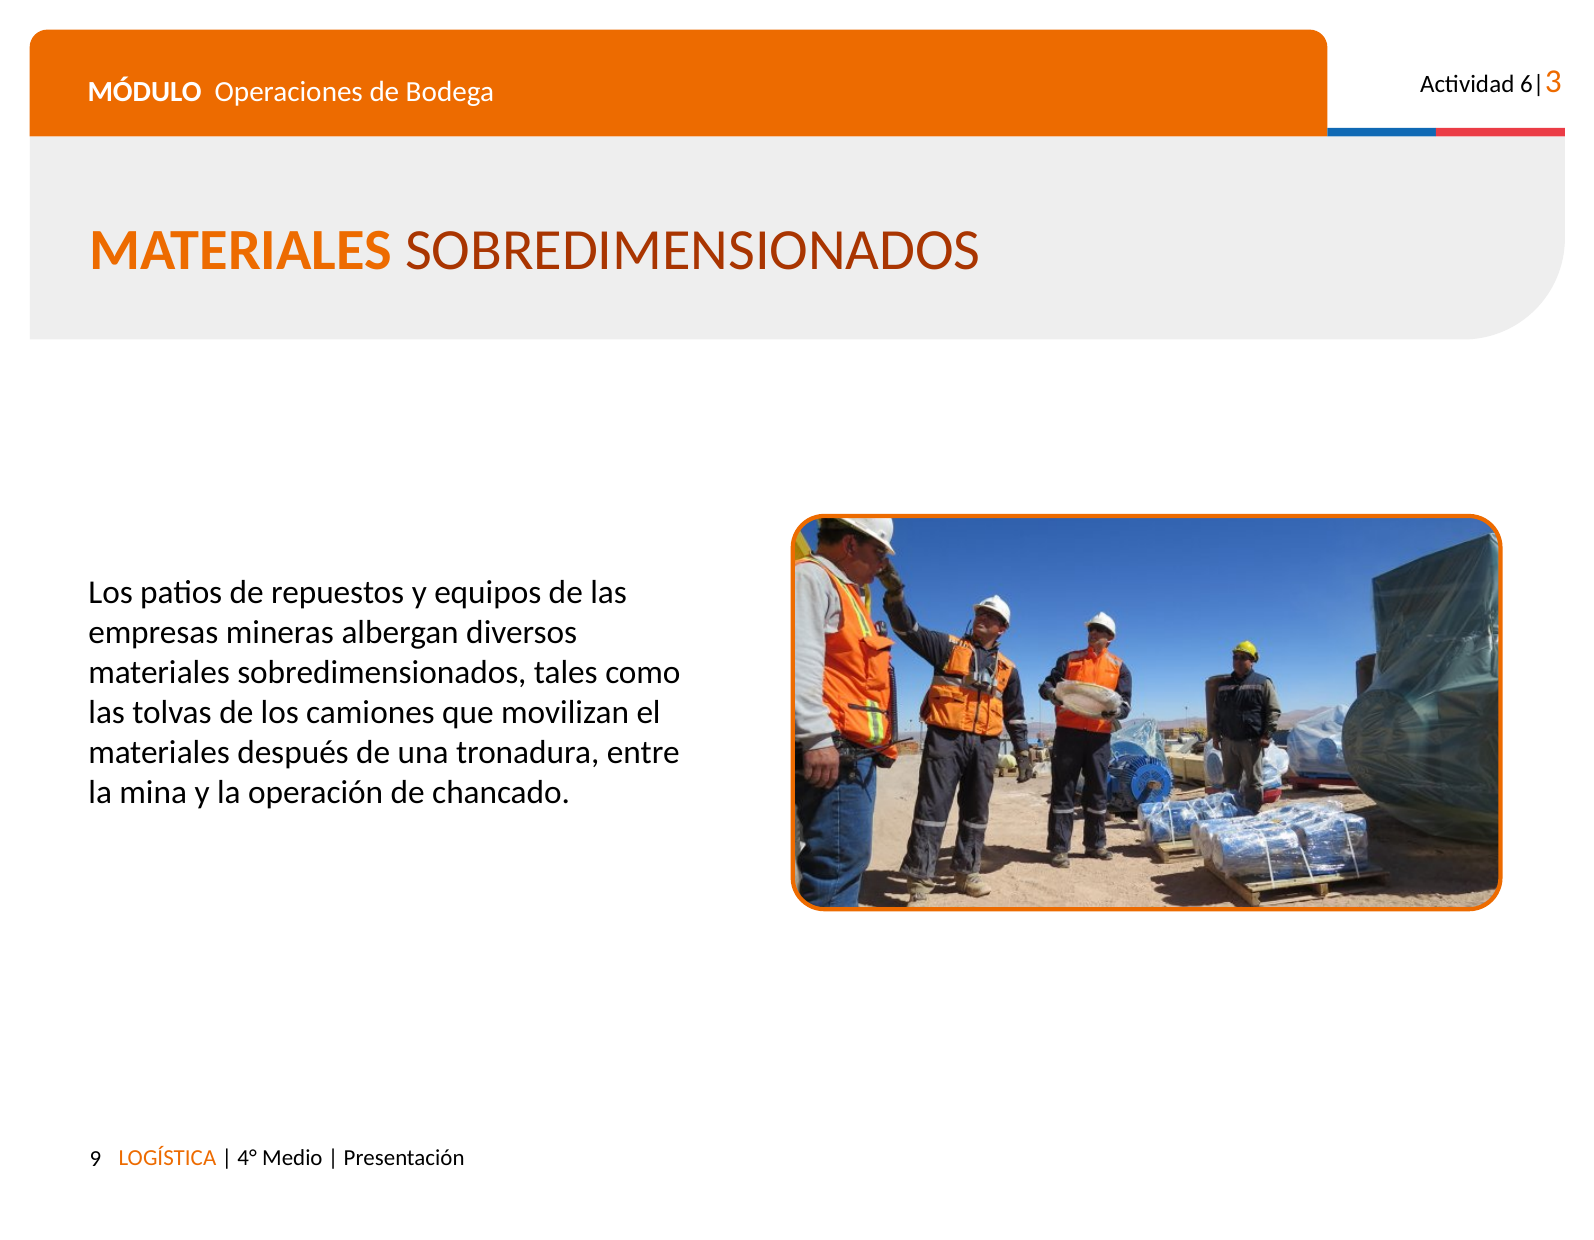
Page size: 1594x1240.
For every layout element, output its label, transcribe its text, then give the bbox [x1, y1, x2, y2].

text_box Los patios de repuestos y equipos de las empresas mineras albergan diversos materiales sobredimensionados, tales como las tolvas de los camiones que movilizan el materiales después de una tronadura, entre la mina y la operación de chancado. [80, 562, 707, 818]
picture [792, 515, 1501, 910]
text_box MATERIALES SOBREDIMENSIONADOS [74, 209, 1543, 296]
slide_number ‹#› [72, 1128, 117, 1240]
